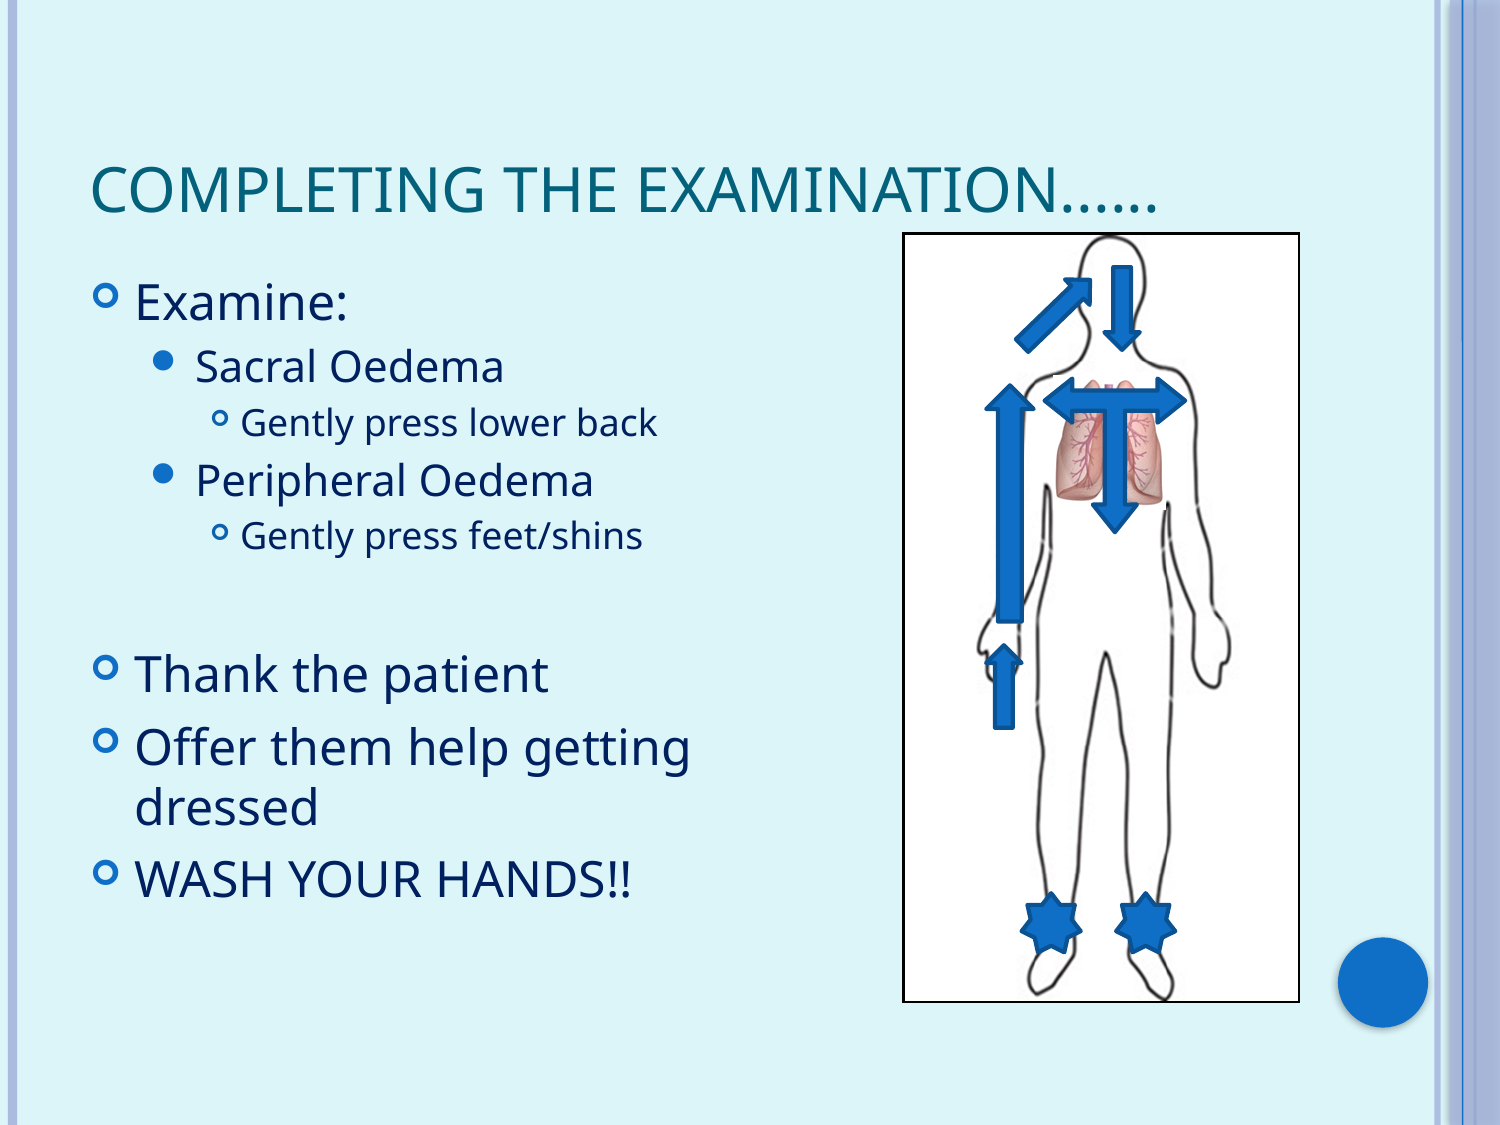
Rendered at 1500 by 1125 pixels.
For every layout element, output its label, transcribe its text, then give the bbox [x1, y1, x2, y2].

picture [903, 233, 1300, 1002]
title Completing the examination...... [75, 45, 1300, 233]
list Examine: Sacral Oedema Gently press lower back Peripheral Oedema Gently press feet/shins Thank the patient Offer them help getting dressed WASH YOUR HANDS!! [75, 262, 880, 1062]
